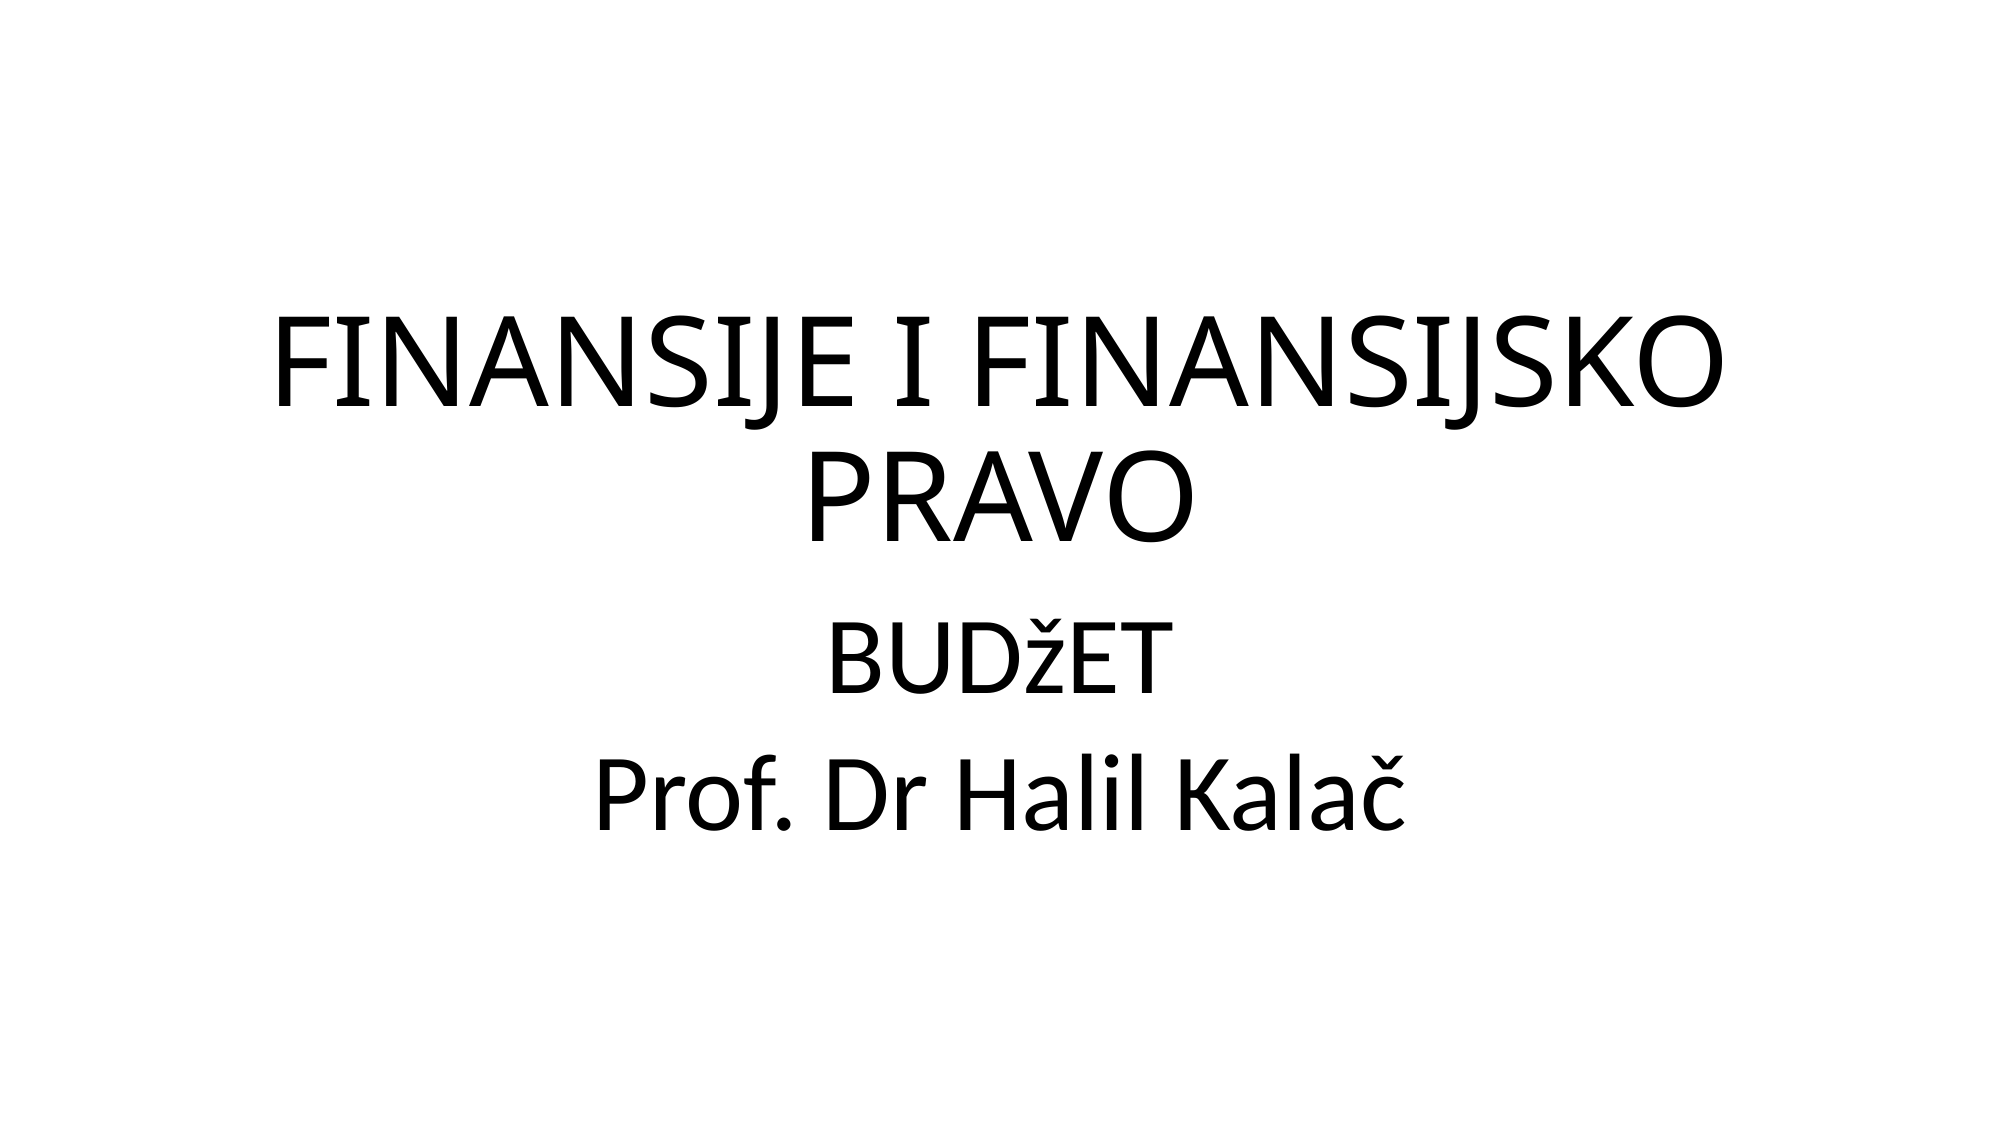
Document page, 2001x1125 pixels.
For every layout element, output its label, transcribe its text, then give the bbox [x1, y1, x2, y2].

subtitle BUDžET Prof. Dr Halil Kalač [249, 590, 1750, 863]
title FINANSIJE I FINANSIJSKO PRAVO [249, 184, 1750, 576]
